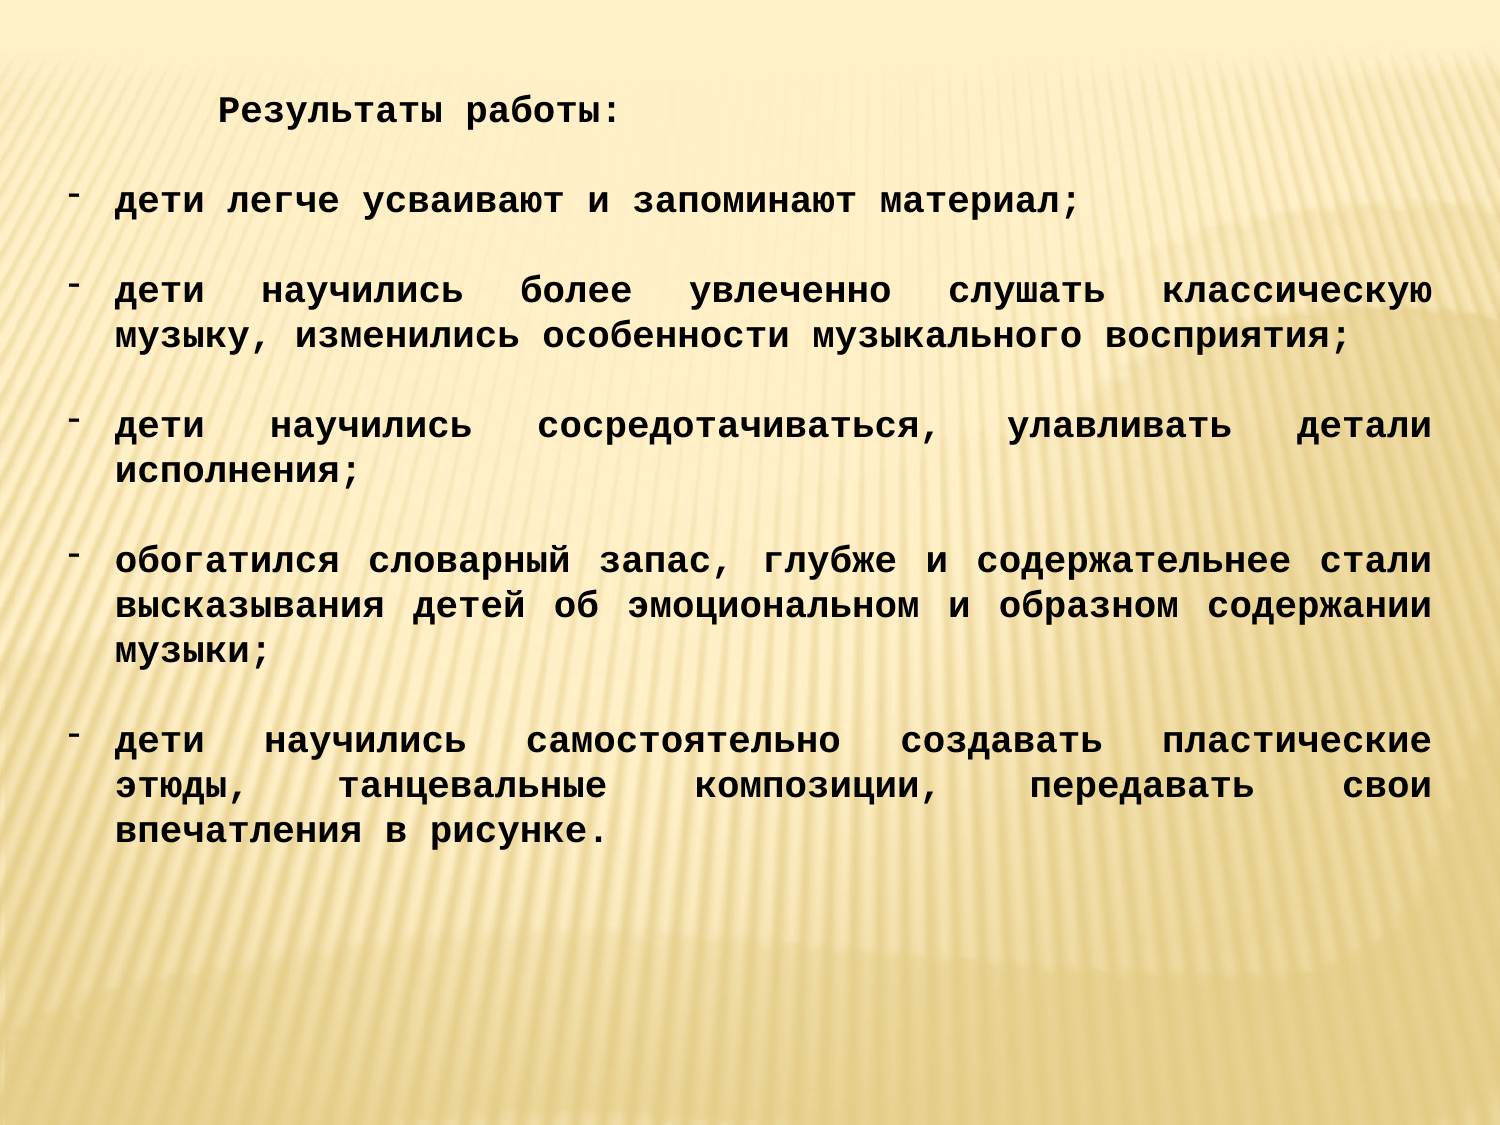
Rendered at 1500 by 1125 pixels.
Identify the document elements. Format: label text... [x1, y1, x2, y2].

text_box Результаты работы: дети легче усваивают и запоминают материал; дети научились более увлеченно слушать классическую музыку, изменились особенности музыкального восприятия; дети научились сосредотачиваться, улавливать детали исполнения; обогатился словарный запас, глубже и содержательнее стали высказывания детей об эмоциональном и образном содержании музыки; дети научились самостоятельно создавать пластические этюды, танцевальные композиции, передавать свои впечатления в рисунке. [53, 78, 1447, 1083]
